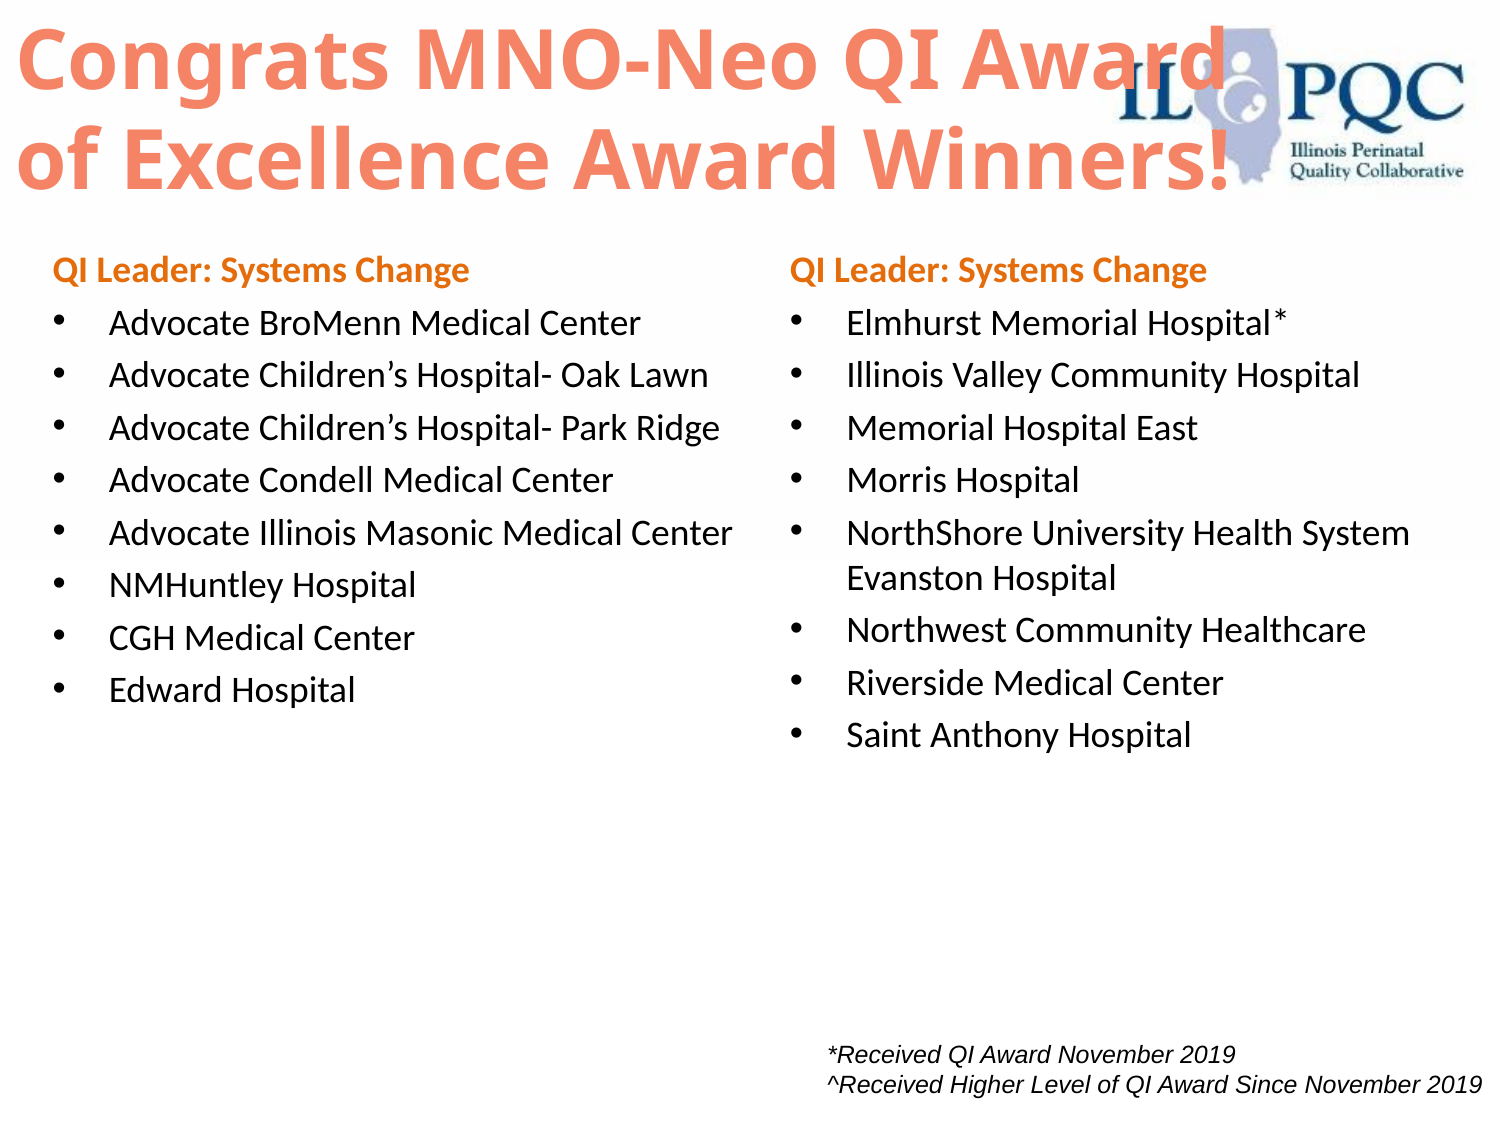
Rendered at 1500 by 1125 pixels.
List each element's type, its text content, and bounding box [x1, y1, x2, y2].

list QI Leader: Systems Change Elmhurst Memorial Hospital* Illinois Valley Community Hospital Memorial Hospital East Morris Hospital NorthShore University Health System Evanston Hospital Northwest Community Healthcare Riverside Medical Center Saint Anthony Hospital [774, 237, 1494, 980]
title Congrats MNO-Neo QI Award of Excellence Award Winners! [0, 0, 1350, 150]
picture [0, 0, 1500, 560]
list QI Leader: Systems Change Advocate BroMenn Medical Center Advocate Children’s Hospital- Oak Lawn Advocate Children’s Hospital- Park Ridge Advocate Condell Medical Center Advocate Illinois Masonic Medical Center NMHuntley Hospital CGH Medical Center Edward Hospital [37, 237, 750, 980]
text_box *Received QI Award November 2019 ^Received Higher Level of QI Award Since November 2019 [812, 1031, 1500, 1125]
text_box [0, 560, 1500, 1125]
